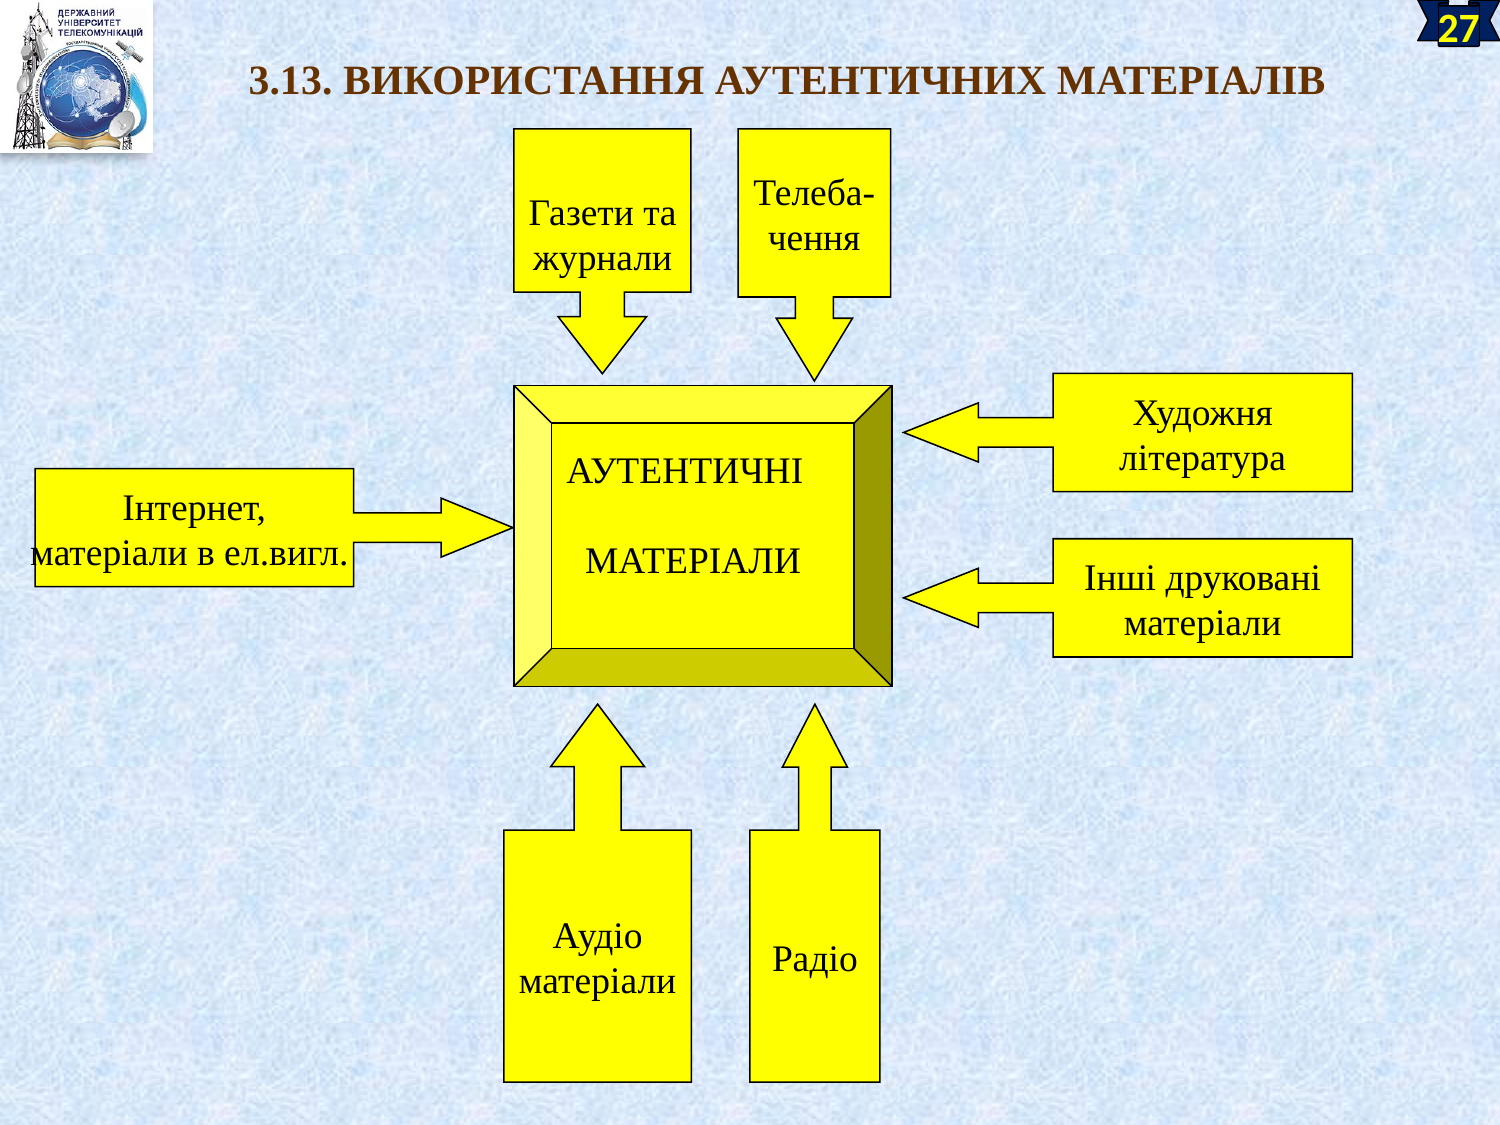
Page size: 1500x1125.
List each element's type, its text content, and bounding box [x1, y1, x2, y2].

title 3.13. ВИКОРИСТАННЯ АУТЕНТИЧНИХ МАТЕРІАЛІВ [155, 0, 1421, 206]
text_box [34, 128, 1353, 1083]
text_box 27 [1417, 0, 1500, 47]
picture [1490, 2, 1500, 39]
picture [0, 0, 1500, 1125]
picture [1421, 9, 1427, 32]
picture [1449, 0, 1469, 5]
